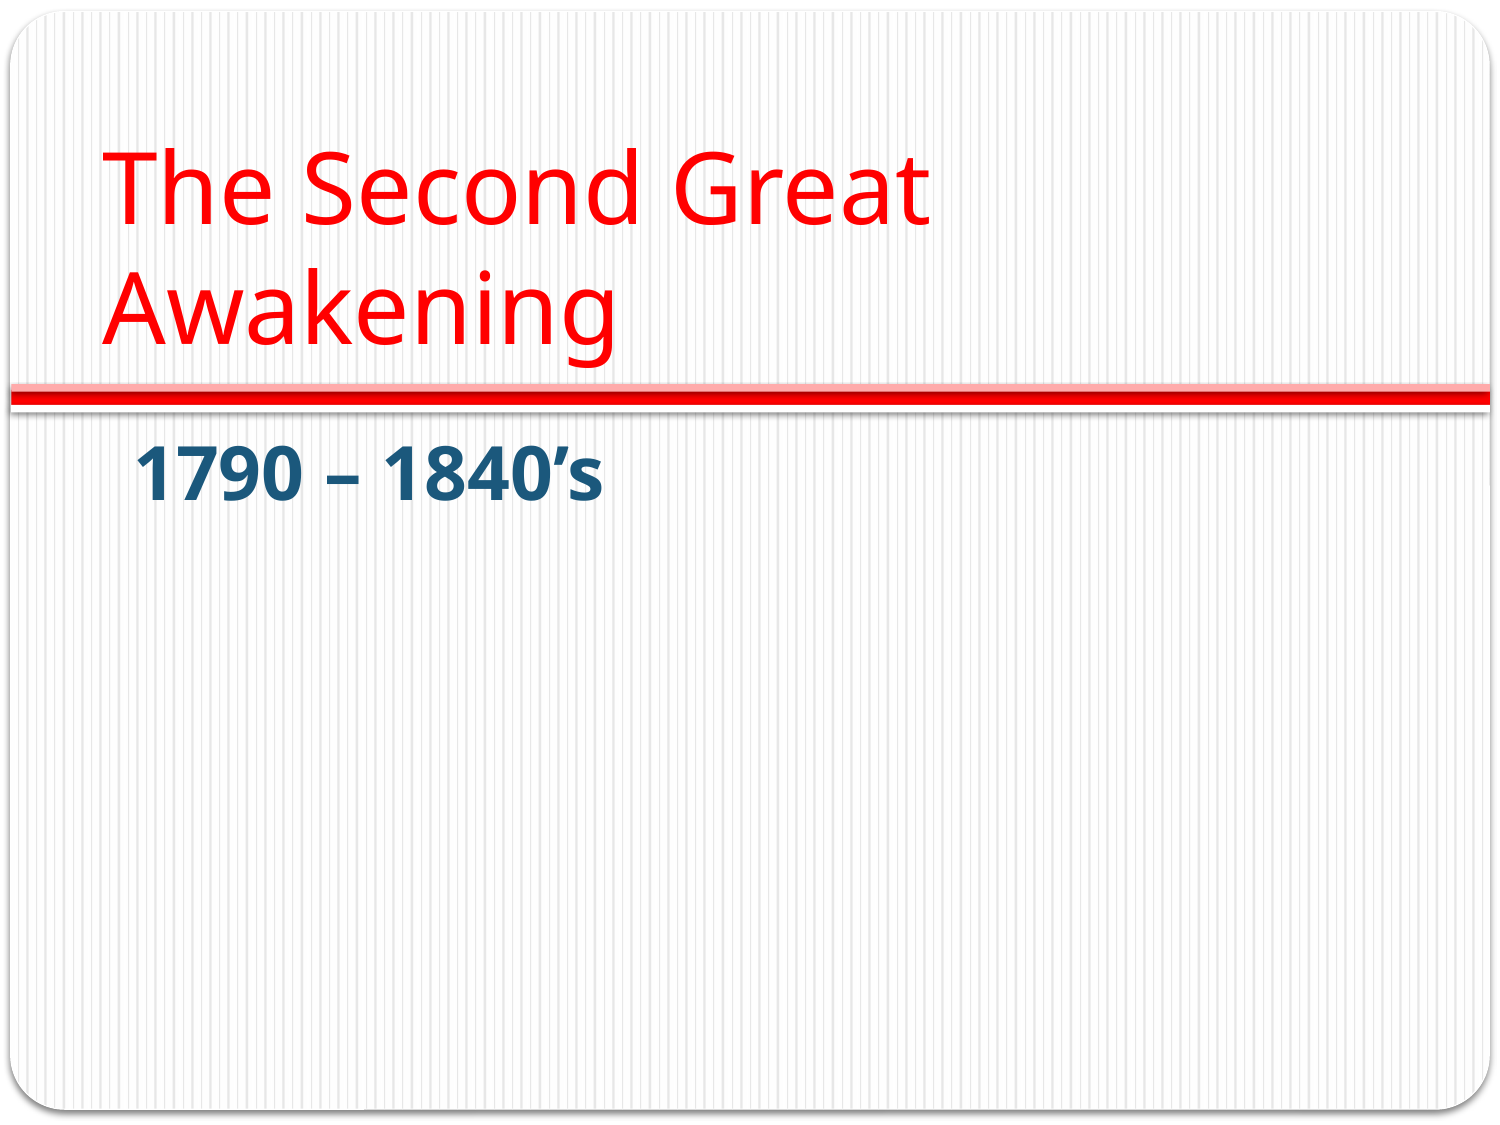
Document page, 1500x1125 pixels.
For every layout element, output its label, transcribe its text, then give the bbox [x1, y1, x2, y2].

list 1790 – 1840’s [118, 417, 1394, 638]
title The Second Great Awakening [87, 156, 1475, 380]
